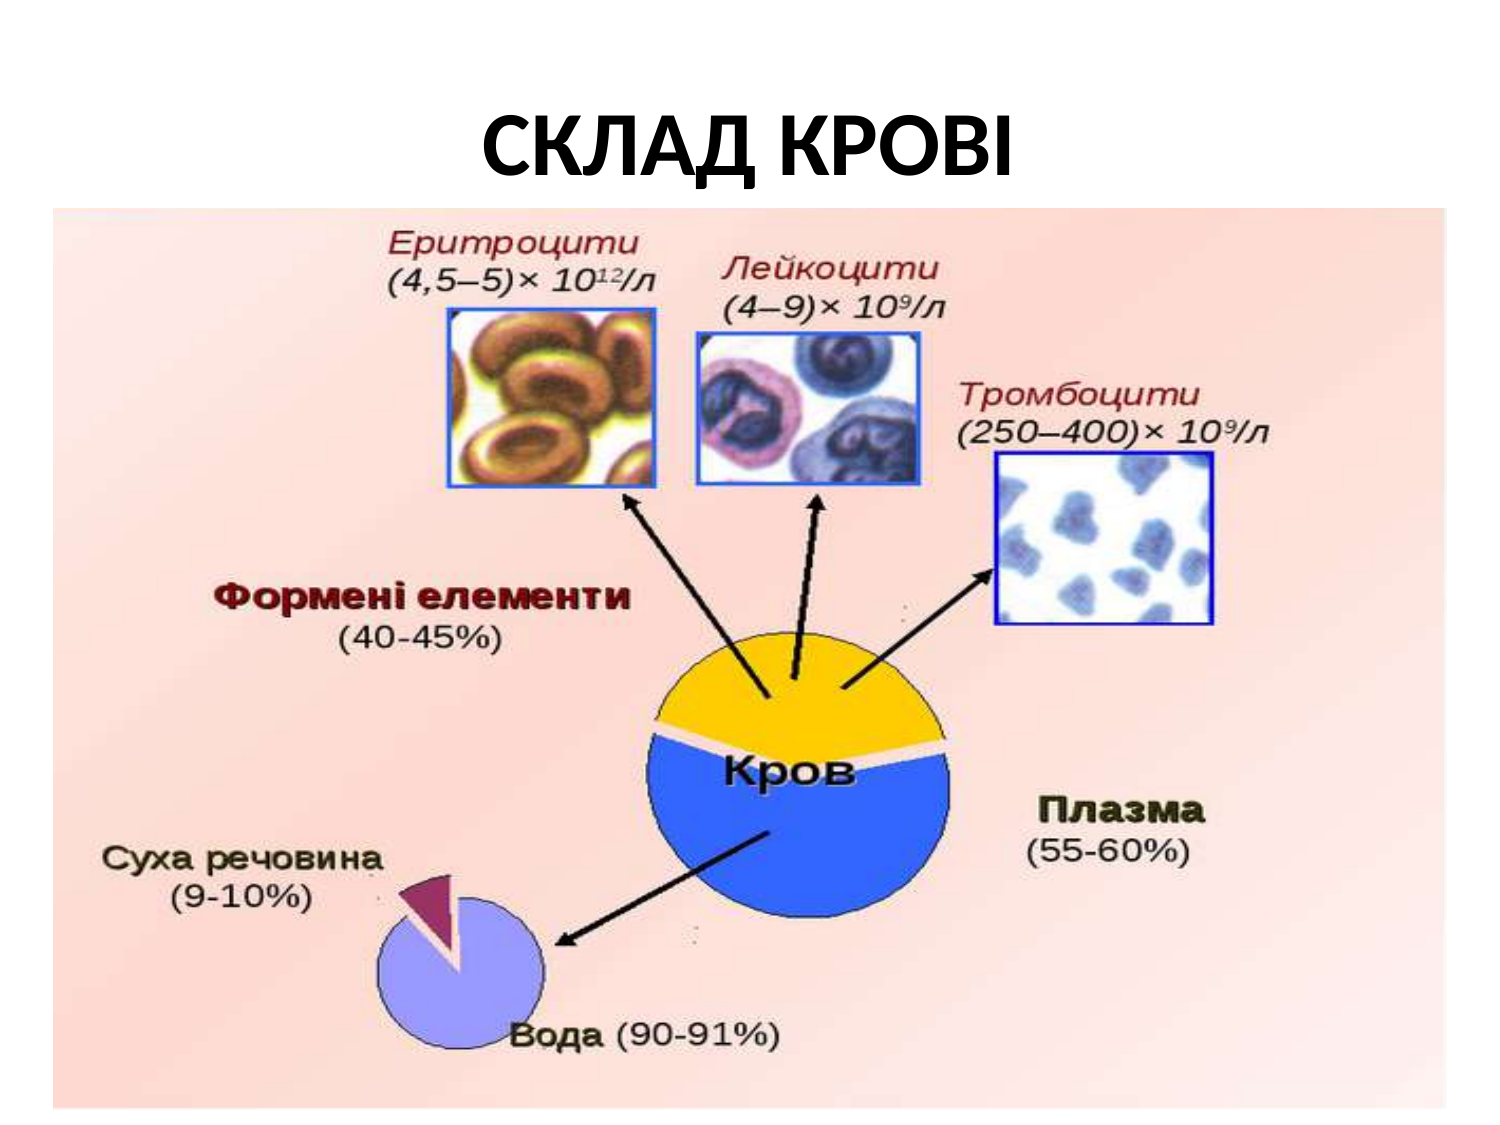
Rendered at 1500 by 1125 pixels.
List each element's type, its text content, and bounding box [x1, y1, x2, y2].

title СКЛАД КРОВІ [75, 45, 1425, 206]
picture [52, 207, 1448, 1110]
